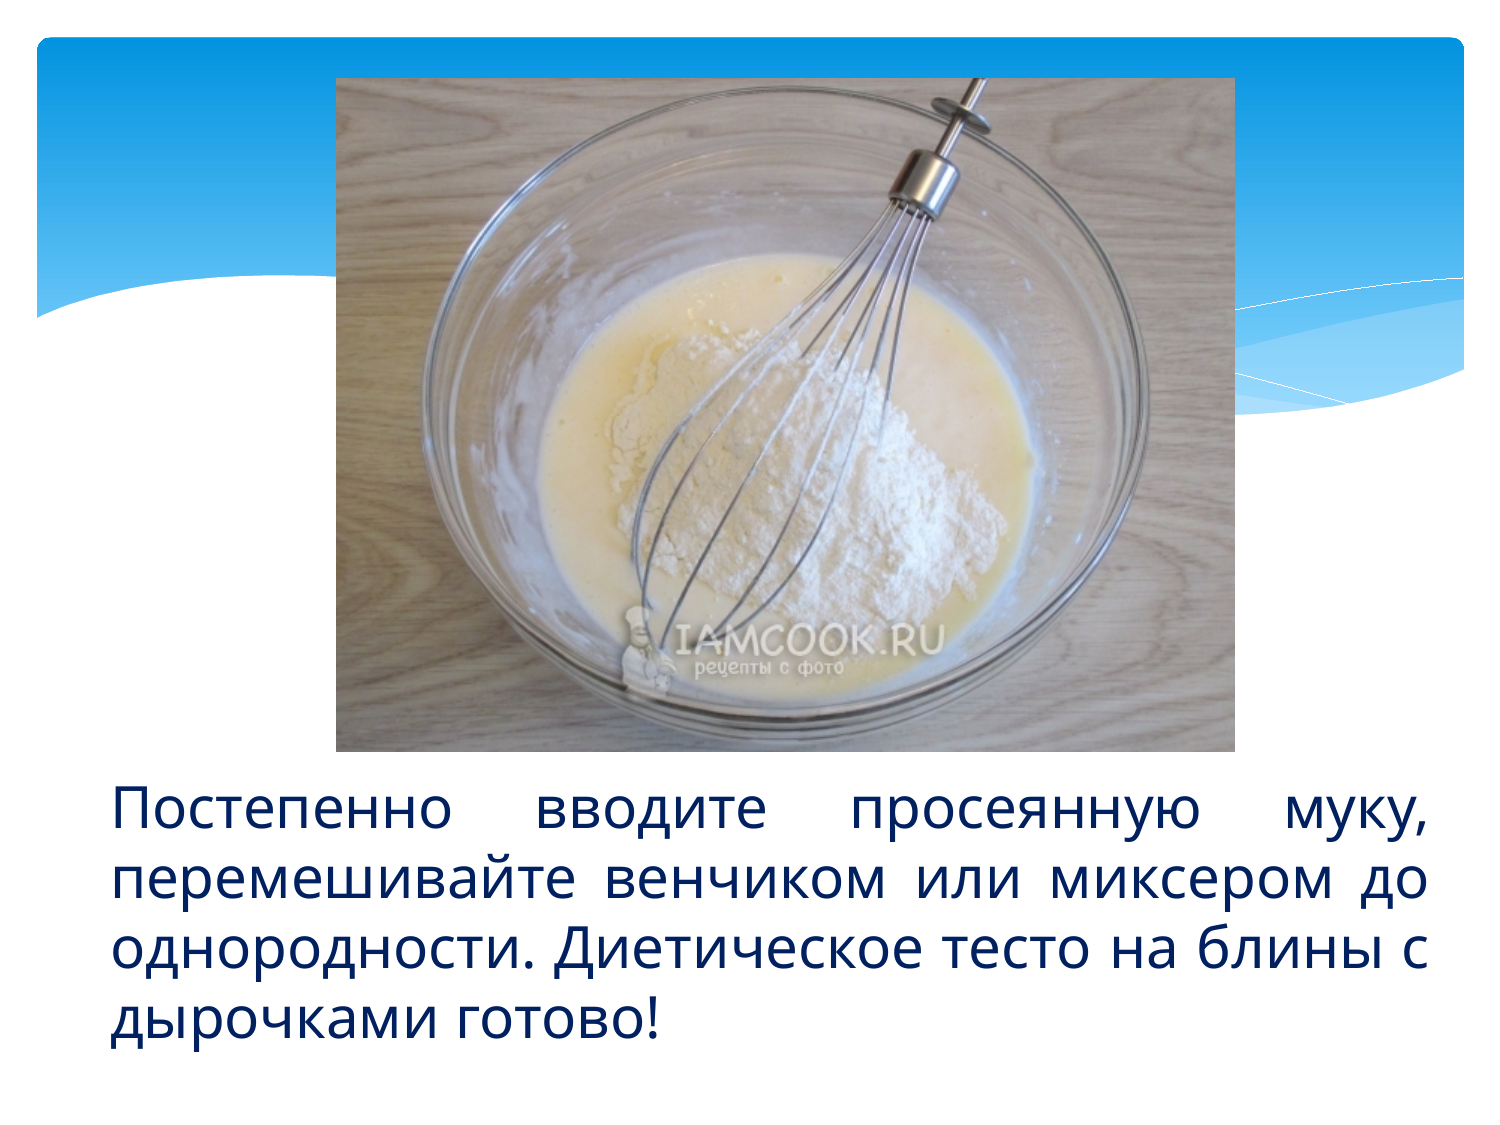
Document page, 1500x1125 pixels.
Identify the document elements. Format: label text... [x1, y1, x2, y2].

list Постепенно вводите просеянную муку, перемешивайте венчиком или миксером до однородности. Диетическое тесто на блины с дырочками готово! [94, 763, 1445, 1076]
picture [336, 79, 1235, 752]
